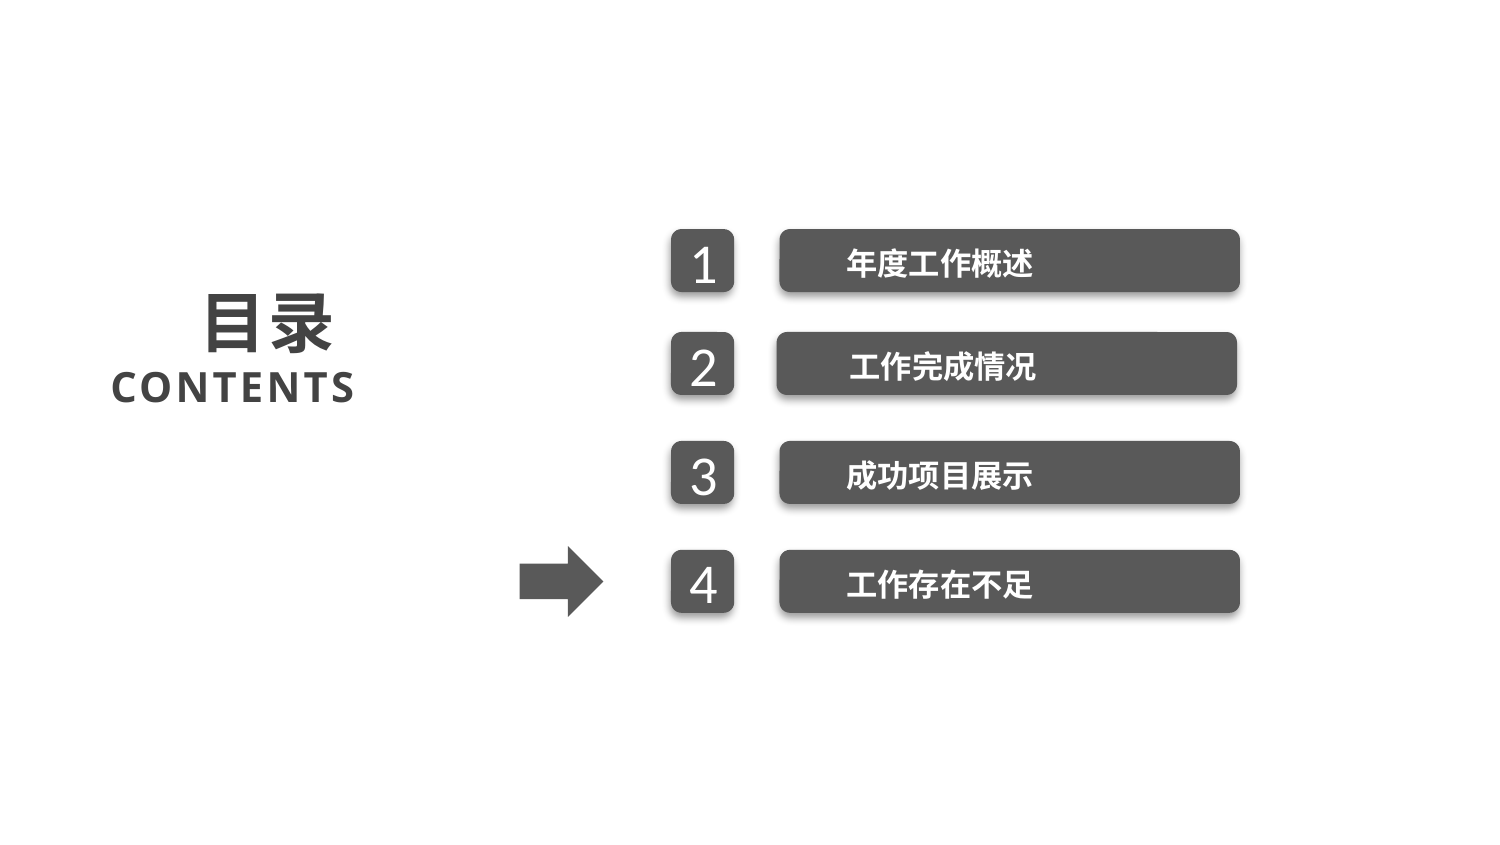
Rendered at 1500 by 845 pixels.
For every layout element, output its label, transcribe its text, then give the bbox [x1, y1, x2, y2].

text_box 3 [668, 438, 737, 507]
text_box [779, 549, 1241, 614]
text_box 目录 CONTENTS [23, 273, 370, 418]
text_box 4 [668, 547, 737, 615]
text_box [779, 228, 1241, 293]
text_box 2 [668, 329, 737, 398]
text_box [779, 440, 1241, 505]
text_box [517, 544, 606, 619]
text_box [776, 331, 1238, 396]
text_box 1 [668, 226, 737, 295]
